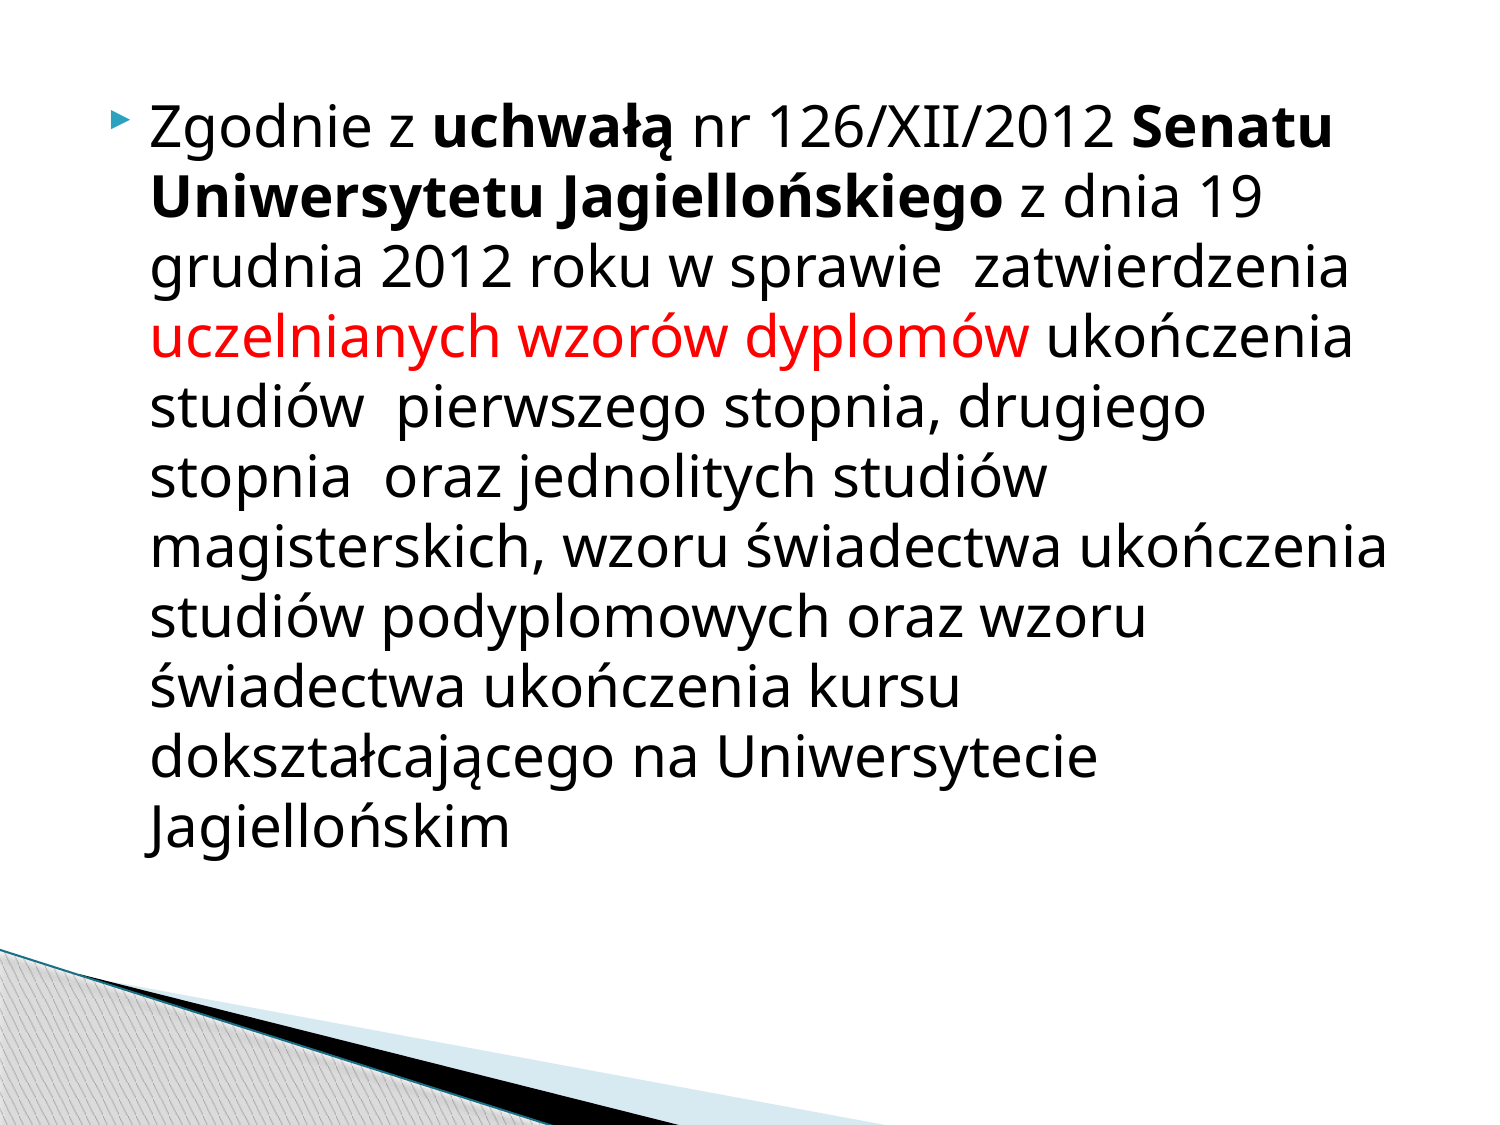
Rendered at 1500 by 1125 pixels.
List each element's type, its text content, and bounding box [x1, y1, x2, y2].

list Zgodnie z uchwałą nr 126/XII/2012 Senatu Uniwersytetu Jagiellońskiego z dnia 19 grudnia 2012 roku w sprawie zatwierdzenia uczelnianych wzorów dyplomów ukończenia studiów pierwszego stopnia, drugiego stopnia oraz jednolitych studiów magisterskich, wzoru świadectwa ukończenia studiów podyplomowych oraz wzoru świadectwa ukończenia kursu dokształcającego na Uniwersytecie Jagiellońskim [75, 82, 1425, 986]
